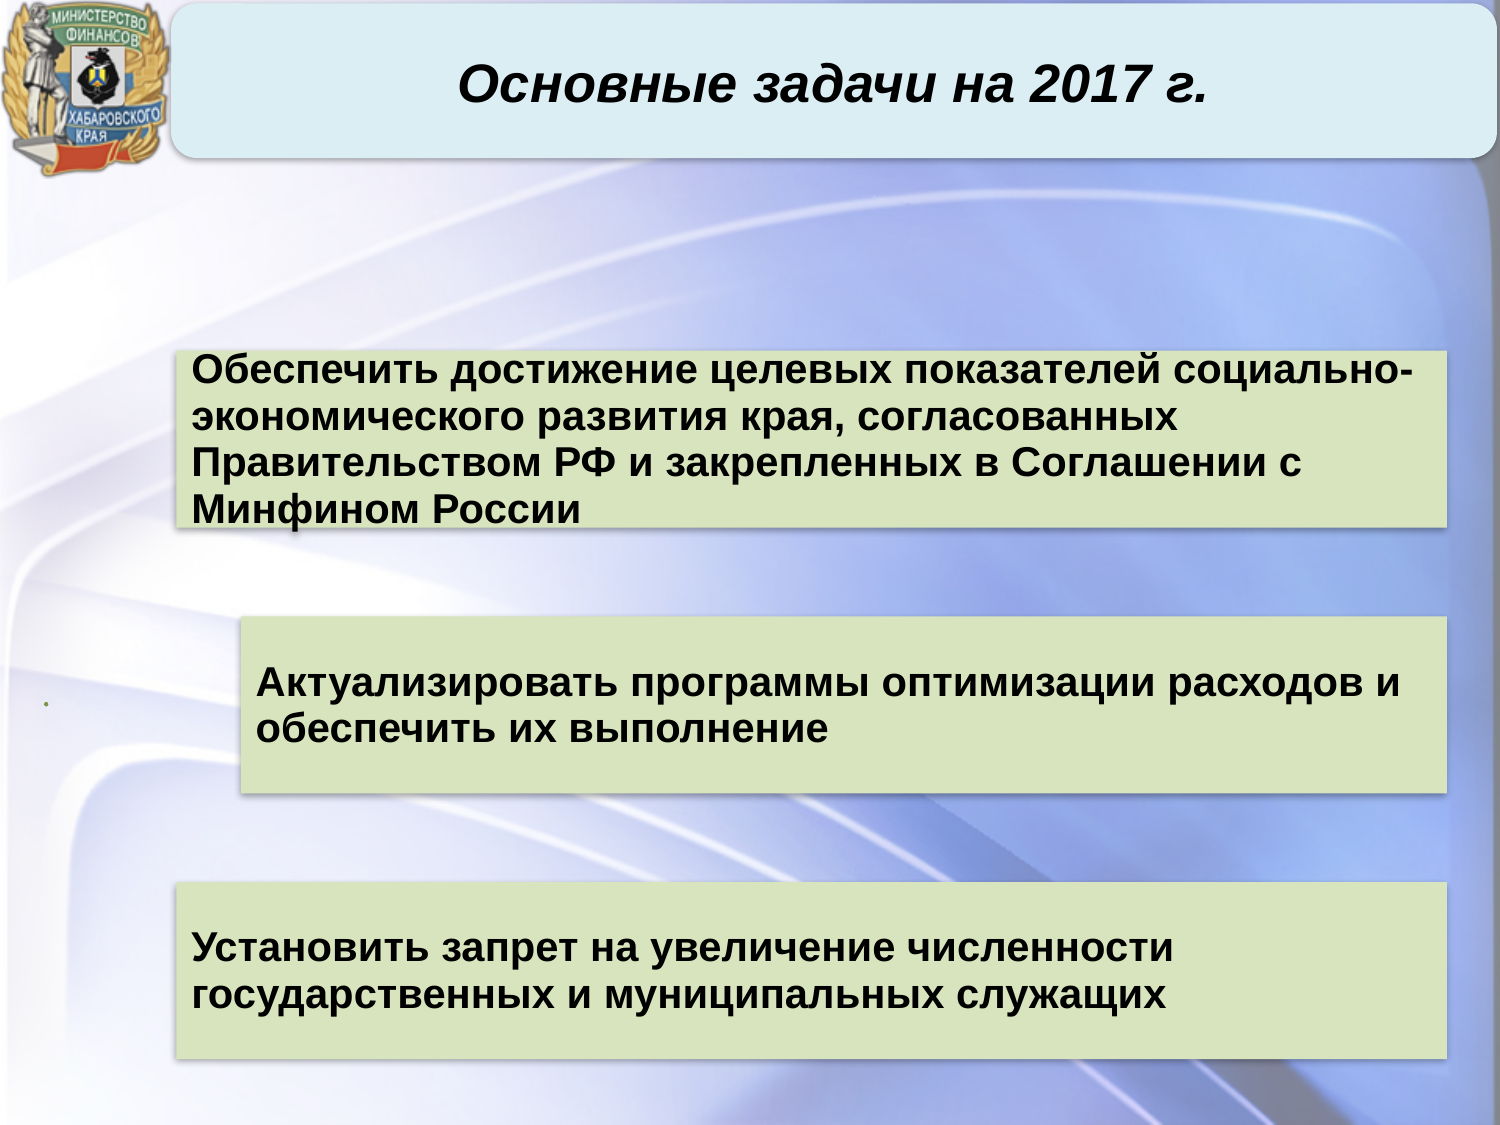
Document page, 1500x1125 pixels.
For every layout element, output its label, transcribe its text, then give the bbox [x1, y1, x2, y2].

picture [0, 0, 172, 179]
text_box Основные задачи на 2017 г. [177, 2, 1498, 159]
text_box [41, 184, 1448, 1071]
